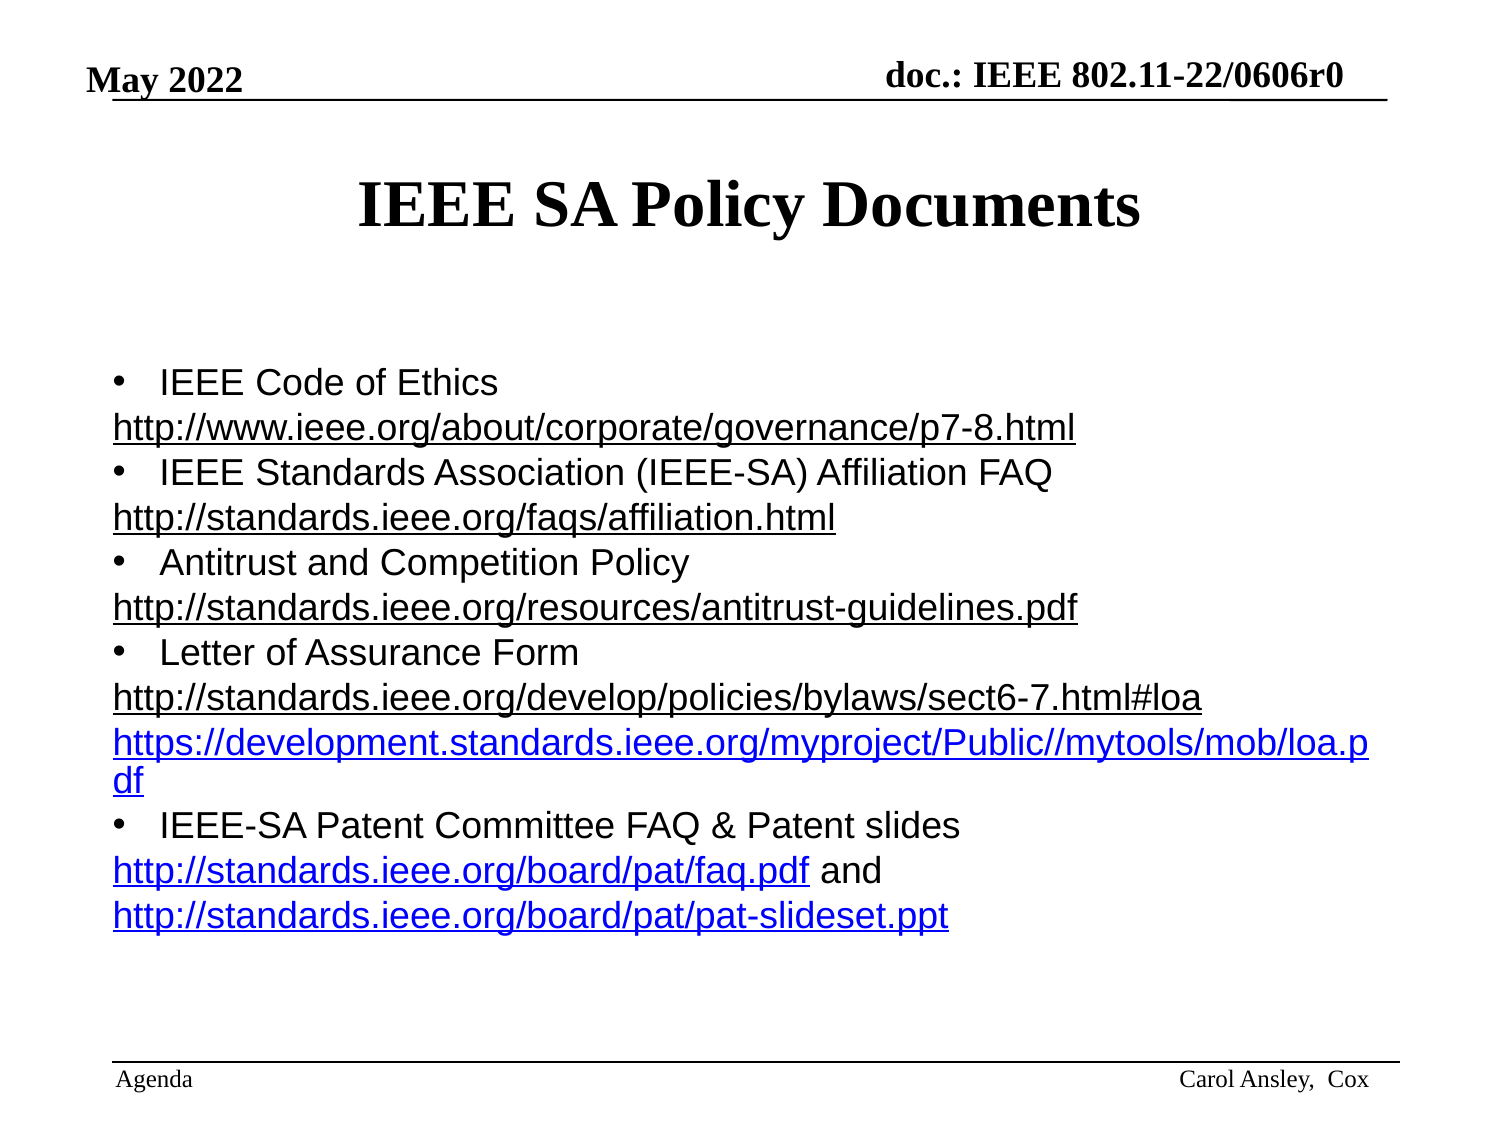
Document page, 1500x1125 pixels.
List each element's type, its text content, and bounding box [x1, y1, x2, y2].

list IEEE Code of Ethics http://www.ieee.org/about/corporate/governance/p7-8.html IEEE Standards Association (IEEE-SA) Affiliation FAQ http://standards.ieee.org/faqs/affiliation.html Antitrust and Competition Policy http://standards.ieee.org/resources/antitrust-guidelines.pdf Letter of Assurance Form http://standards.ieee.org/develop/policies/bylaws/sect6-7.html#loa https://development.standards.ieee.org/myproject/Public//mytools/mob/loa.pdf IEEE-SA Patent Committee FAQ & Patent slides http://standards.ieee.org/board/pat/faq.pdf and http://standards.ieee.org/board/pat/pat-slideset.ppt [111, 341, 1388, 938]
title IEEE SA Policy Documents [111, 111, 1388, 288]
